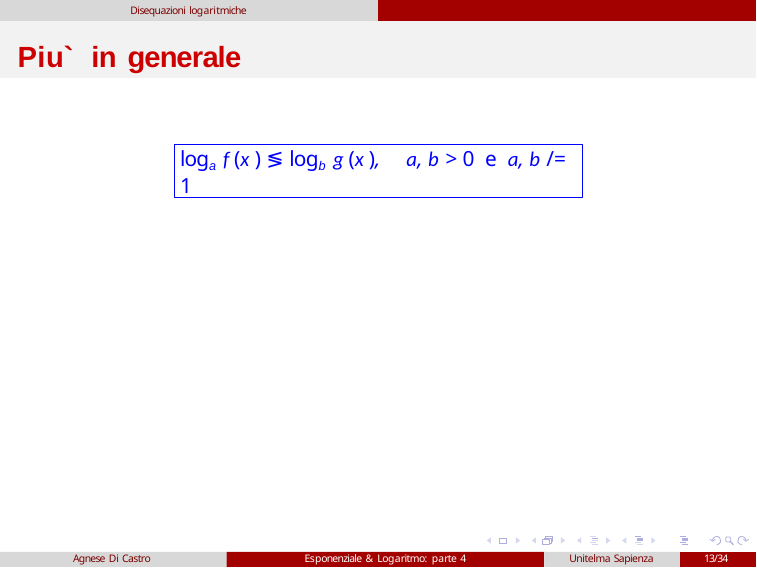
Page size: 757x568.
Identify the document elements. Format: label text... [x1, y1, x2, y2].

slide_number Esponenziale & Logaritmo: parte 4 [302, 552, 469, 568]
text_box [680, 551, 756, 567]
text_box 13/34 [702, 552, 734, 565]
text_box [226, 551, 544, 567]
text_box Unitelma Sapienza [567, 552, 658, 565]
text_box [544, 551, 680, 567]
text_box loga f (x ) ≶ logb g (x ), a, b > 0 e a, b /= 1 [173, 144, 582, 198]
text_box [377, 0, 756, 20]
title Piu` in generale [15, 37, 741, 133]
text_box [0, 20, 756, 79]
text_box [0, 551, 226, 567]
footer Agnese Di Castro [71, 552, 156, 568]
text_box Disequazioni logaritmiche [128, 3, 250, 17]
